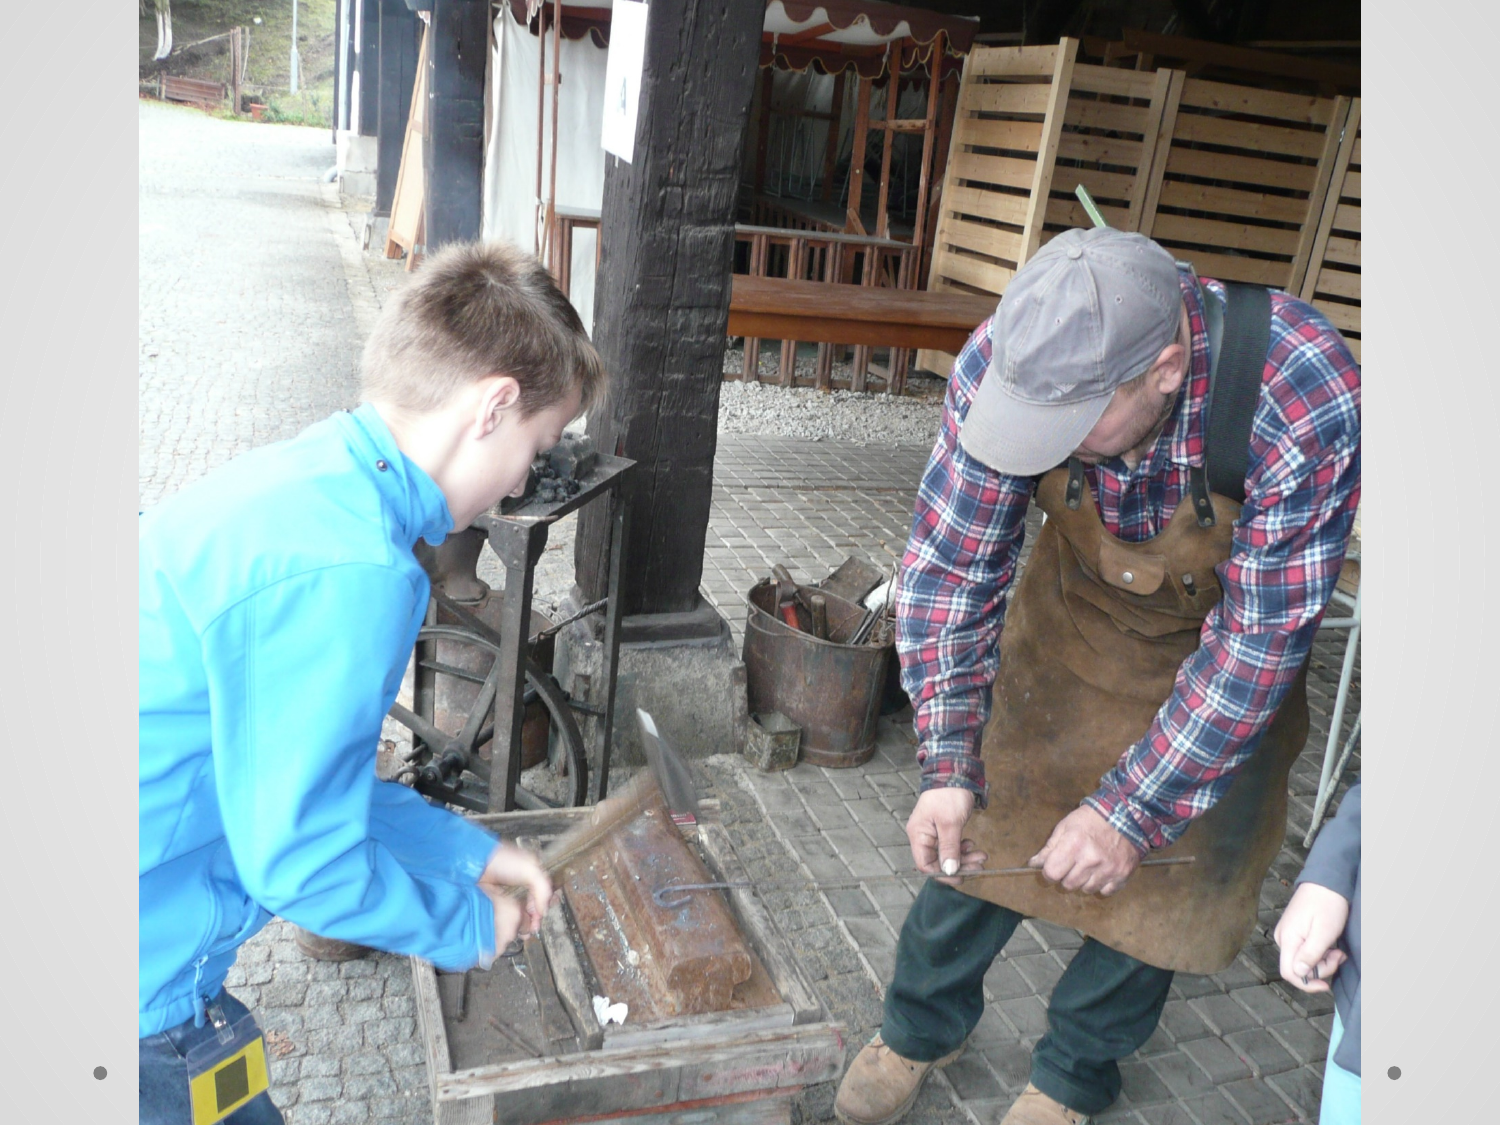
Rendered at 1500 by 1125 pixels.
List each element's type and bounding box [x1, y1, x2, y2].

picture [139, 0, 1361, 1125]
